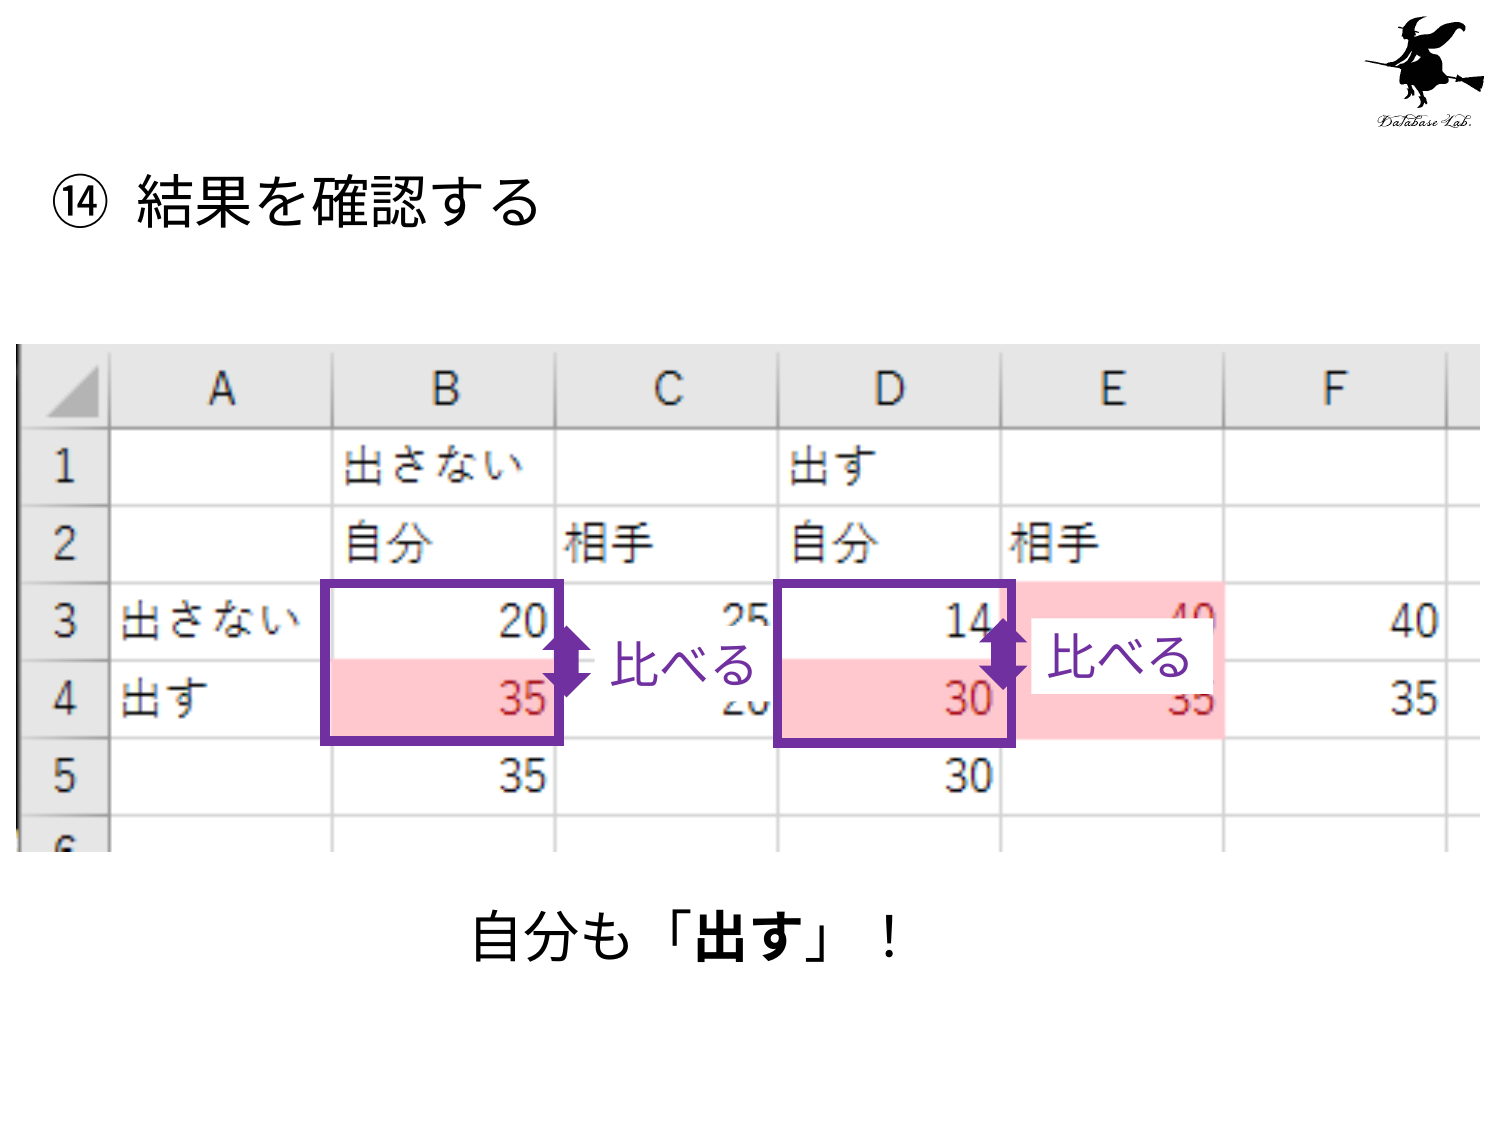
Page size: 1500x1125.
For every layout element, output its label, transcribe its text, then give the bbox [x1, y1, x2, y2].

picture [1362, 14, 1486, 130]
picture [16, 344, 1480, 852]
text_box ⑭ 結果を確認する [40, 167, 1303, 344]
text_box 自分も「出す」！ [452, 893, 938, 978]
